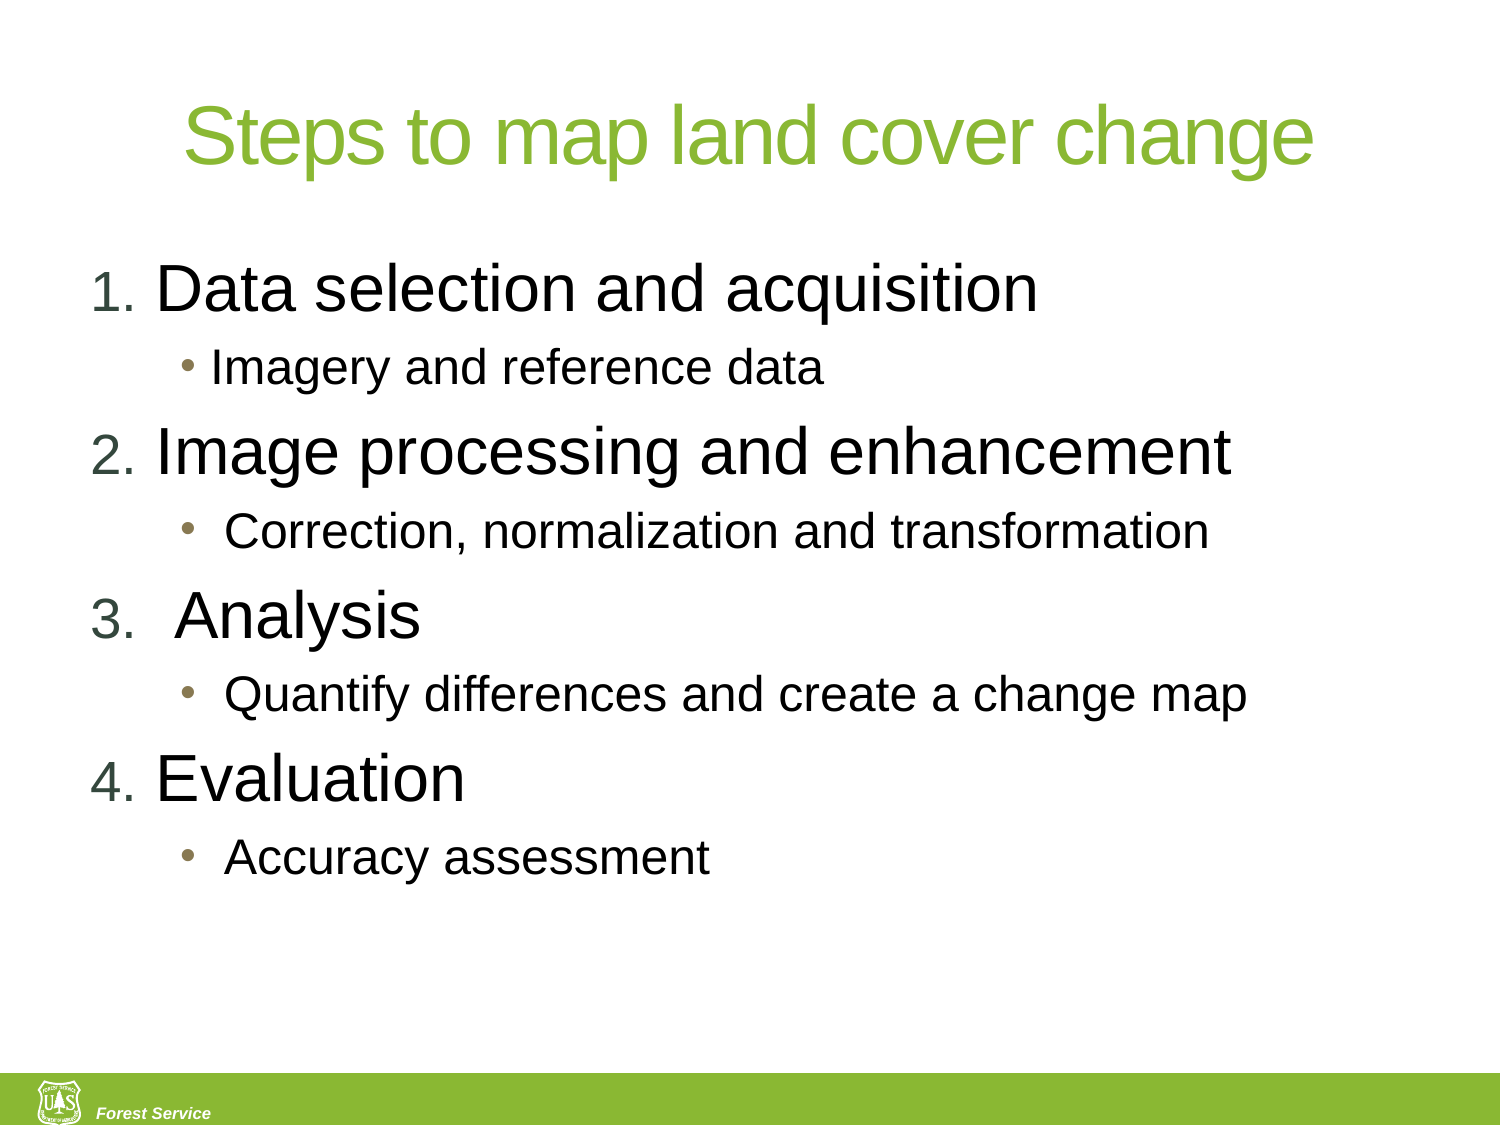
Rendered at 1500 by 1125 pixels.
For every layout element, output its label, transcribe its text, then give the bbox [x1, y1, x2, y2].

list Data selection and acquisition Imagery and reference data Image processing and enhancement Correction, normalization and transformation Analysis Quantify differences and create a change map Evaluation Accuracy assessment [75, 237, 1425, 1063]
title Steps to map land cover change [75, 50, 1425, 213]
